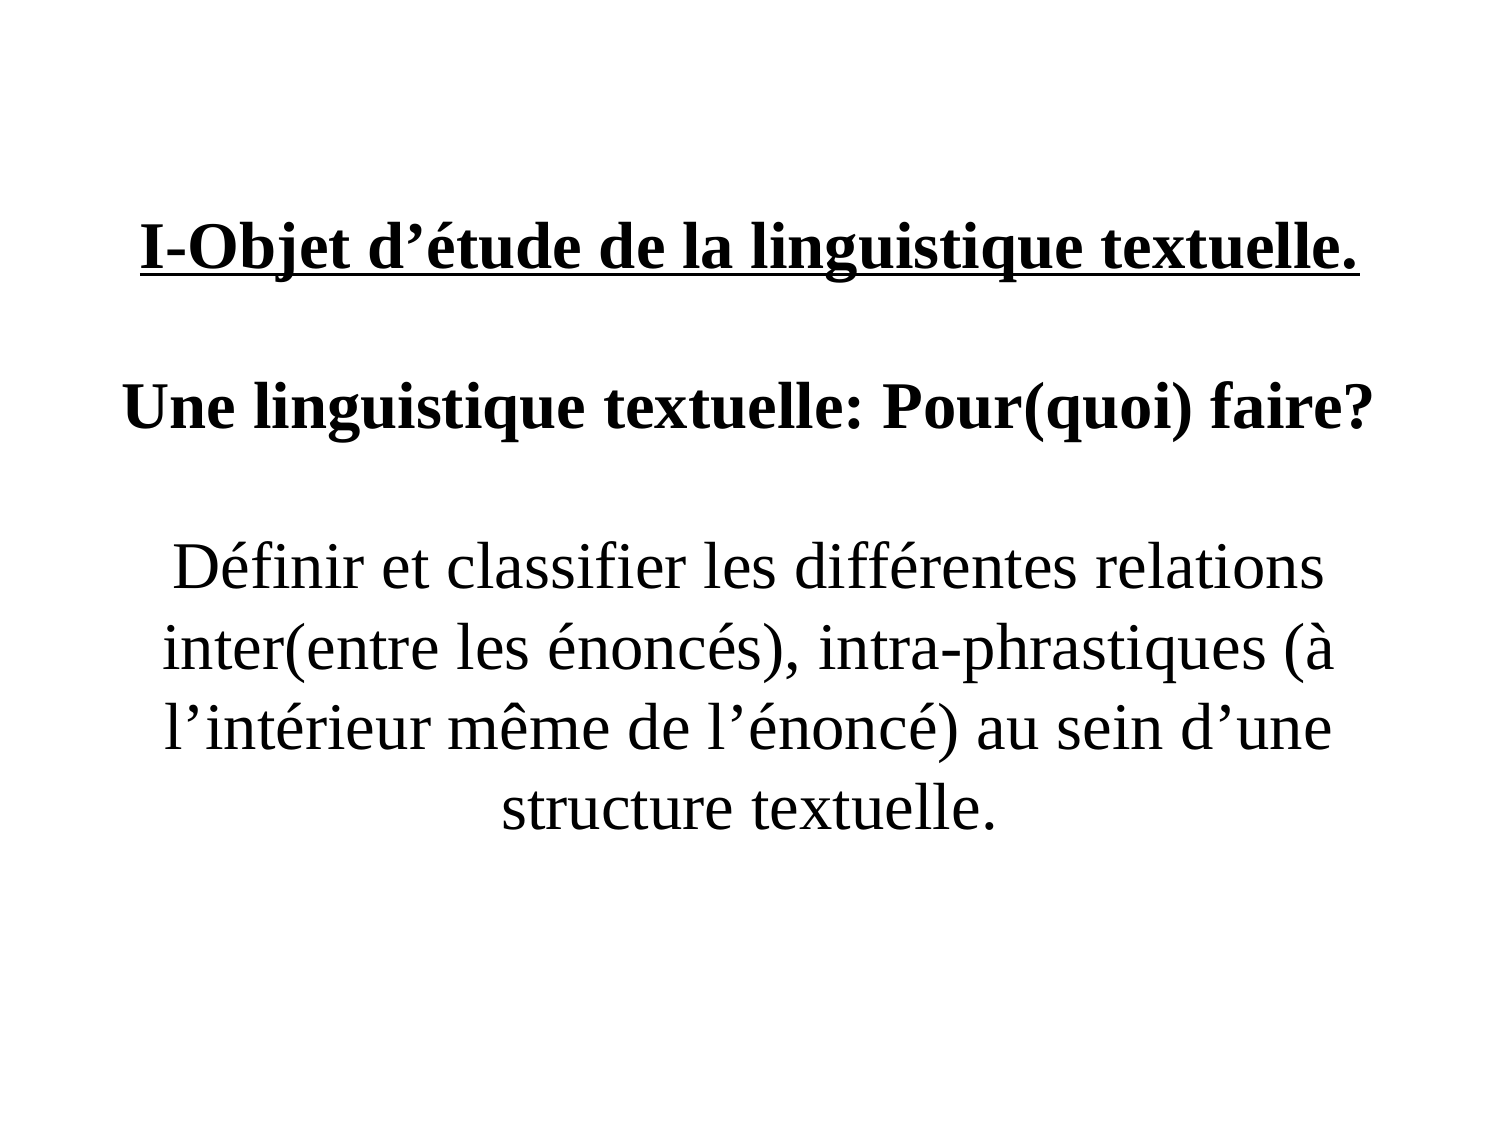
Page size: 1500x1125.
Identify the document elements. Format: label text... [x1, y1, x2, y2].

title I-Objet d’étude de la linguistique textuelle. Une linguistique textuelle: Pour(quoi) faire? Définir et classifier les différentes relations inter(entre les énoncés), intra-phrastiques (à l’intérieur même de l’énoncé) au sein d’une structure textuelle. [75, 45, 1425, 1000]
